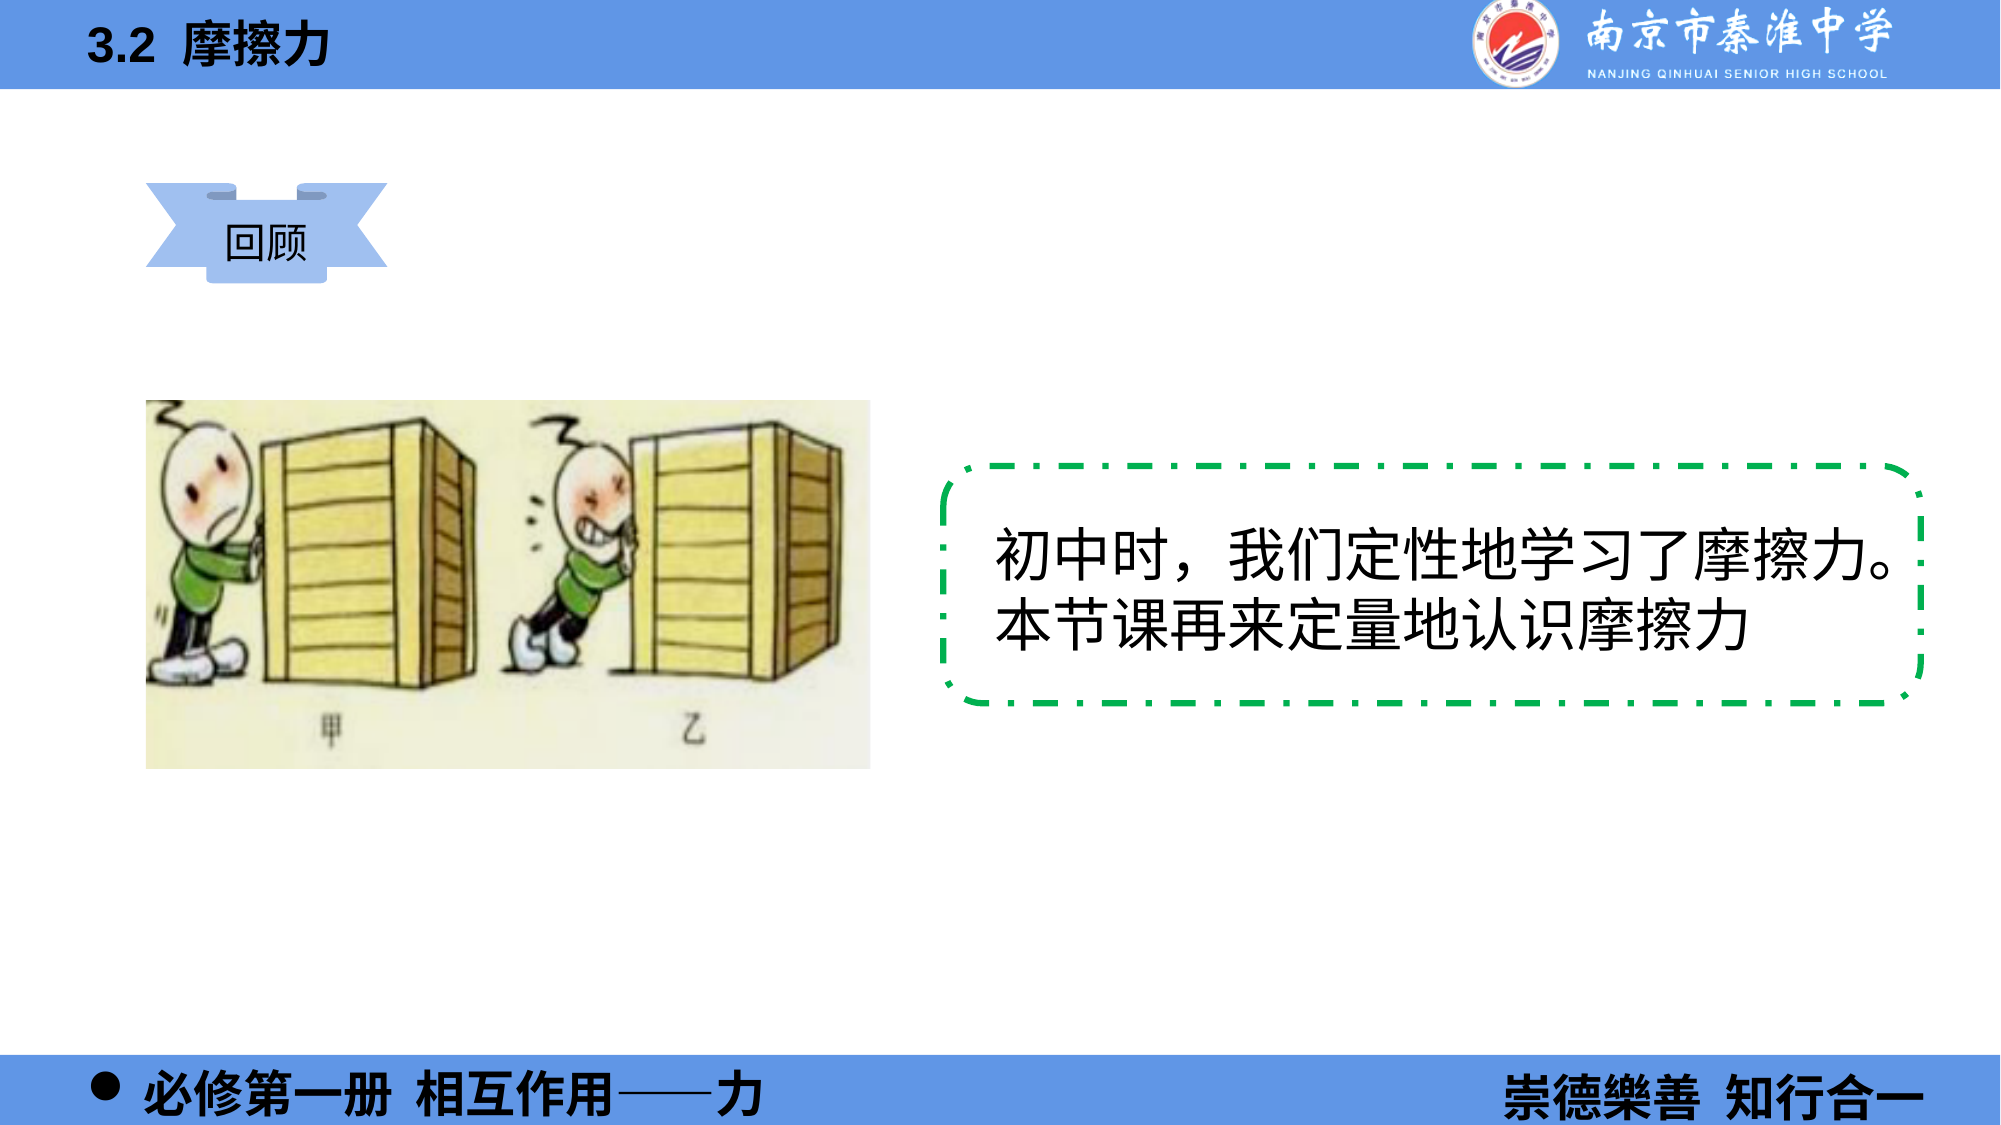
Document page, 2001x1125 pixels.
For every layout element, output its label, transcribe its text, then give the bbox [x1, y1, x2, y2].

text_box 回顾 [143, 182, 390, 285]
picture [145, 400, 871, 769]
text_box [943, 465, 1921, 704]
